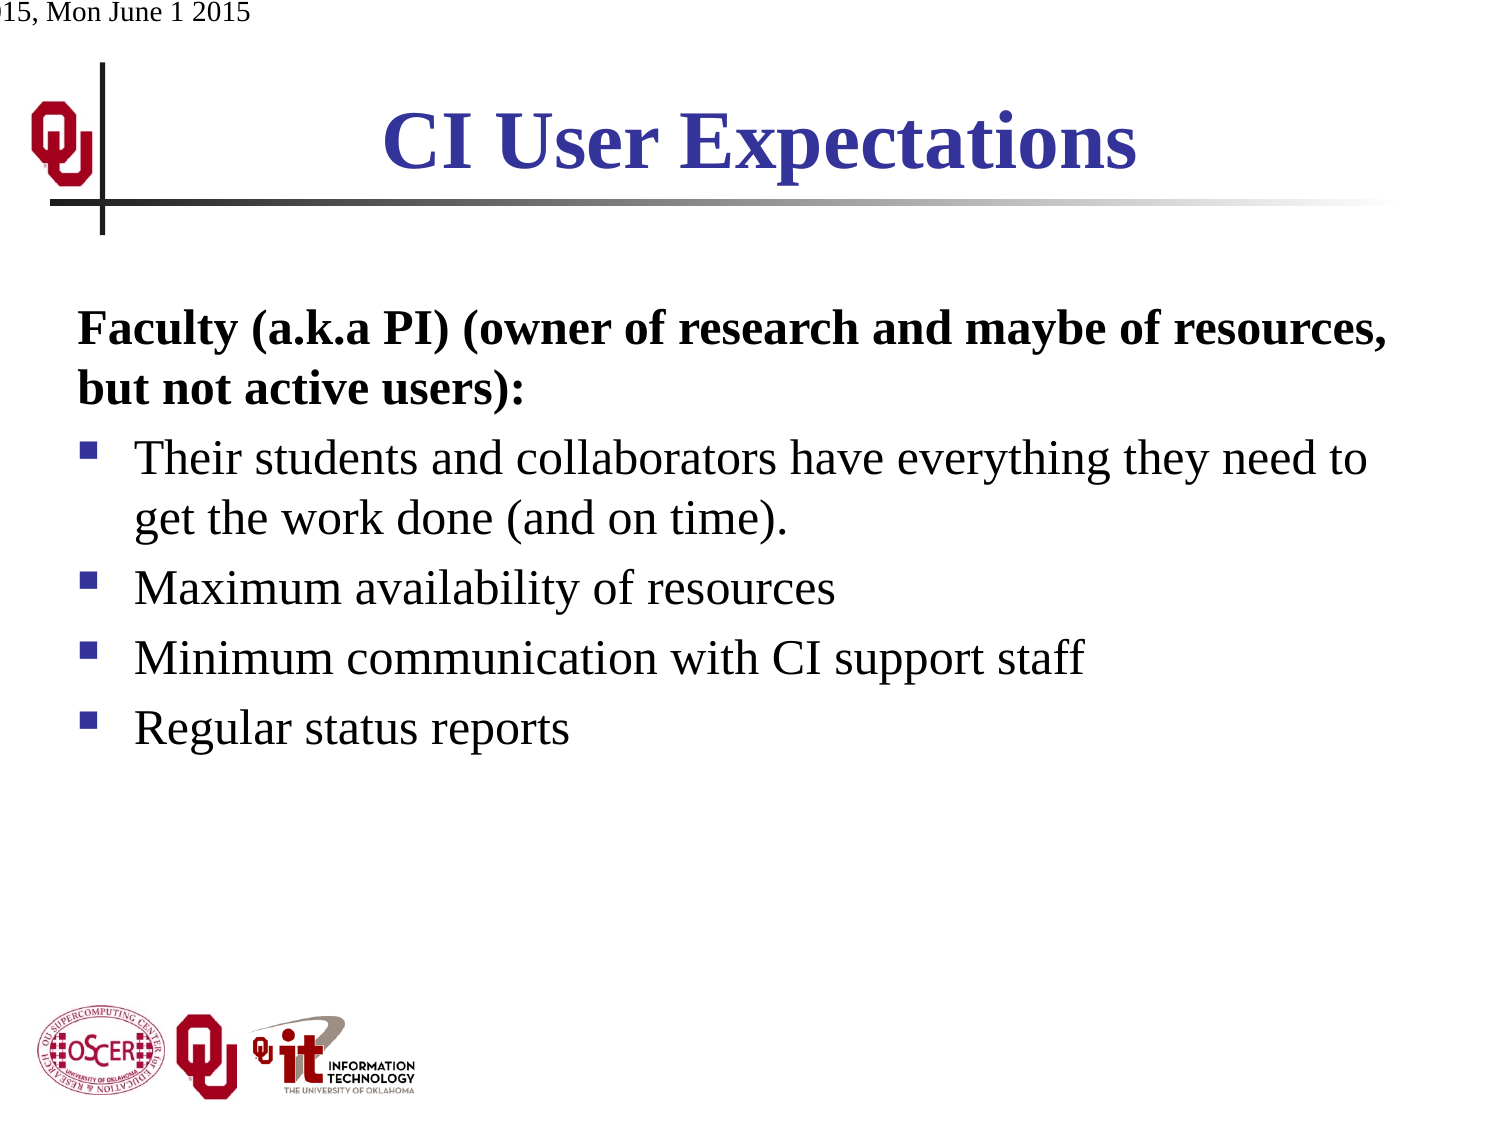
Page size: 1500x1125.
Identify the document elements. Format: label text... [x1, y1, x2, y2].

title CI User Expectations [0, 0, 1500, 193]
picture [37, 1005, 165, 1095]
picture [174, 1005, 425, 1104]
list Faculty (a.k.a PI) (owner of research and maybe of resources, but not active users): Their students and collaborators have everything they need to get the work done (and on time). Maximum availability of resources Minimum communication with CI support staff Regular status reports [62, 287, 1426, 926]
